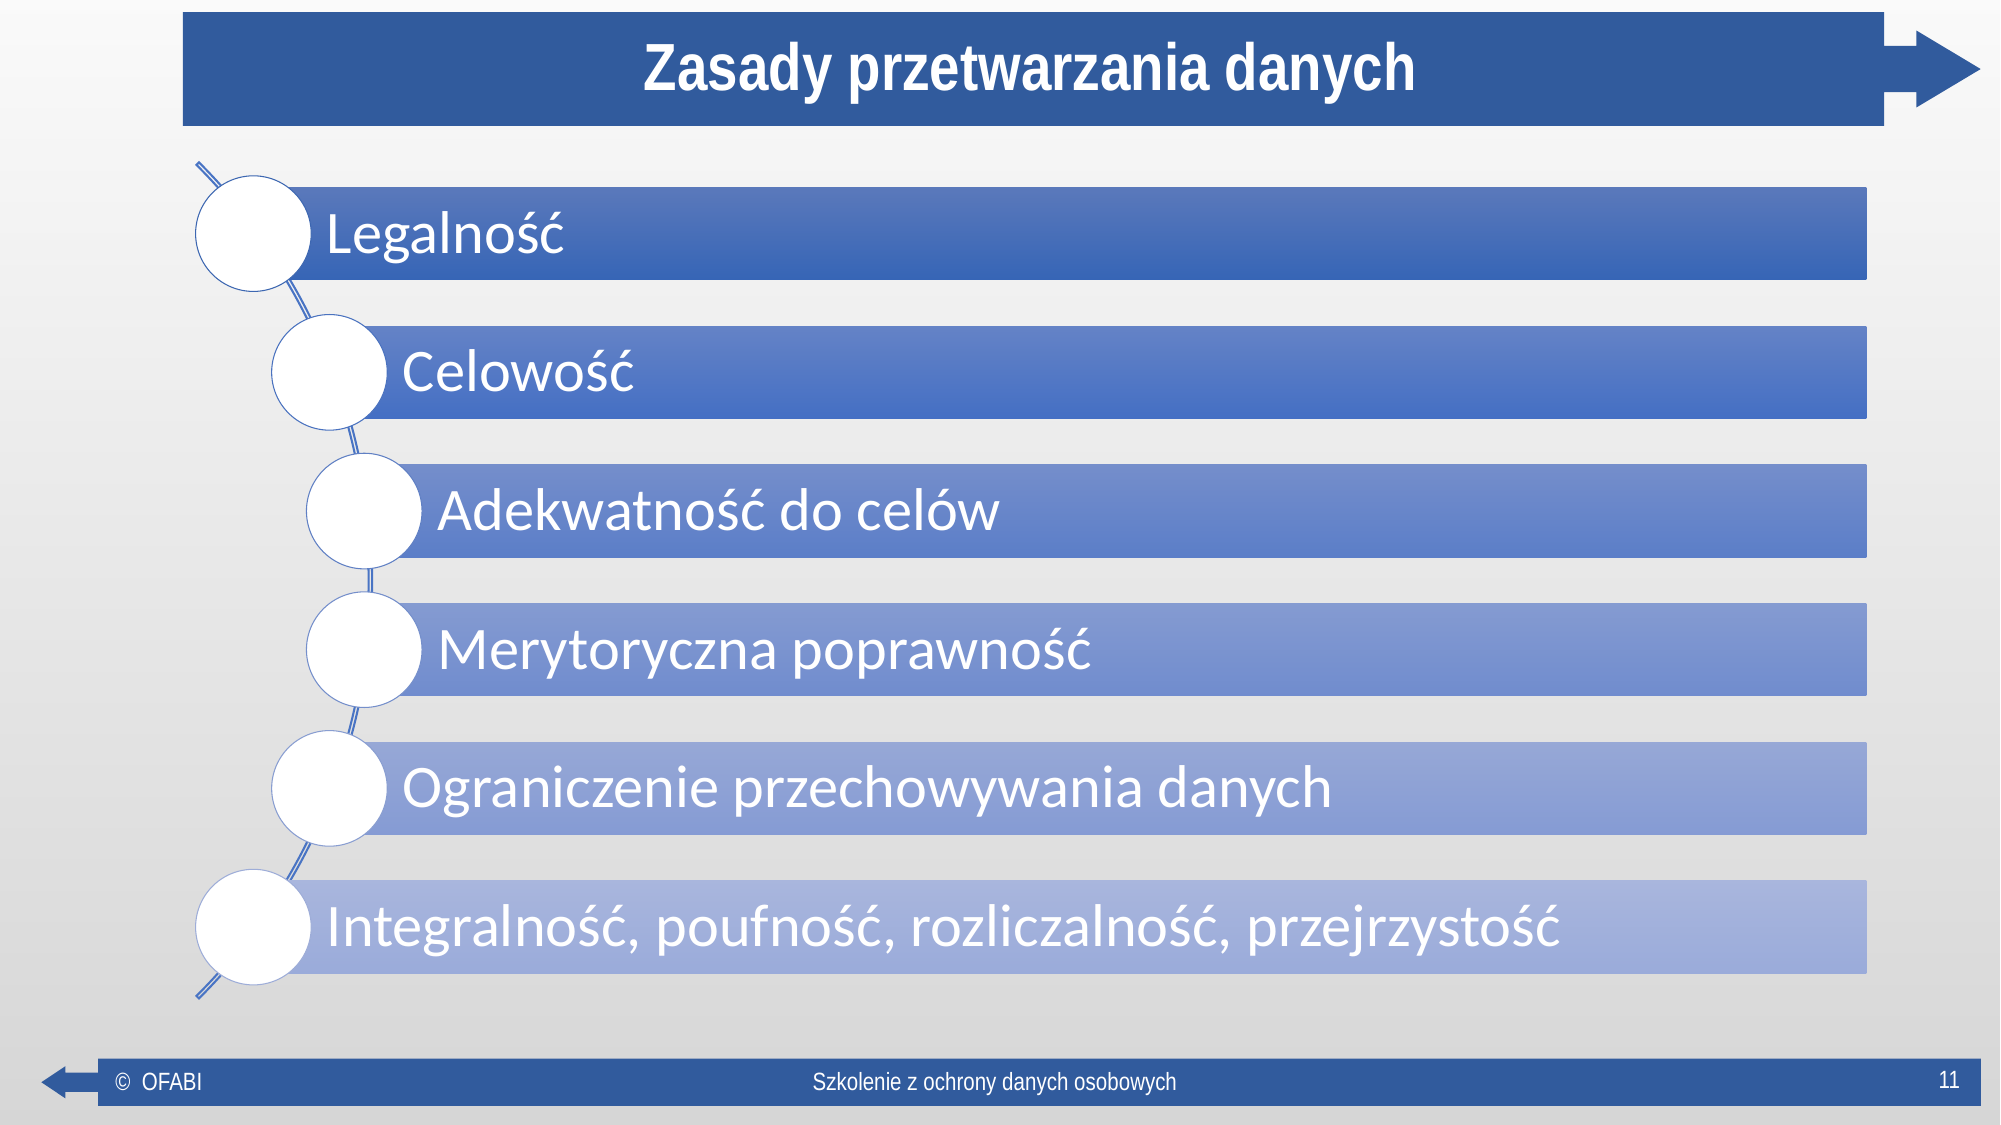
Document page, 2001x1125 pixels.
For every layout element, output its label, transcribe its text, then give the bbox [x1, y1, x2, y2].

title Zasady przetwarzania danych [183, 12, 1879, 126]
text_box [182, 141, 1879, 1020]
